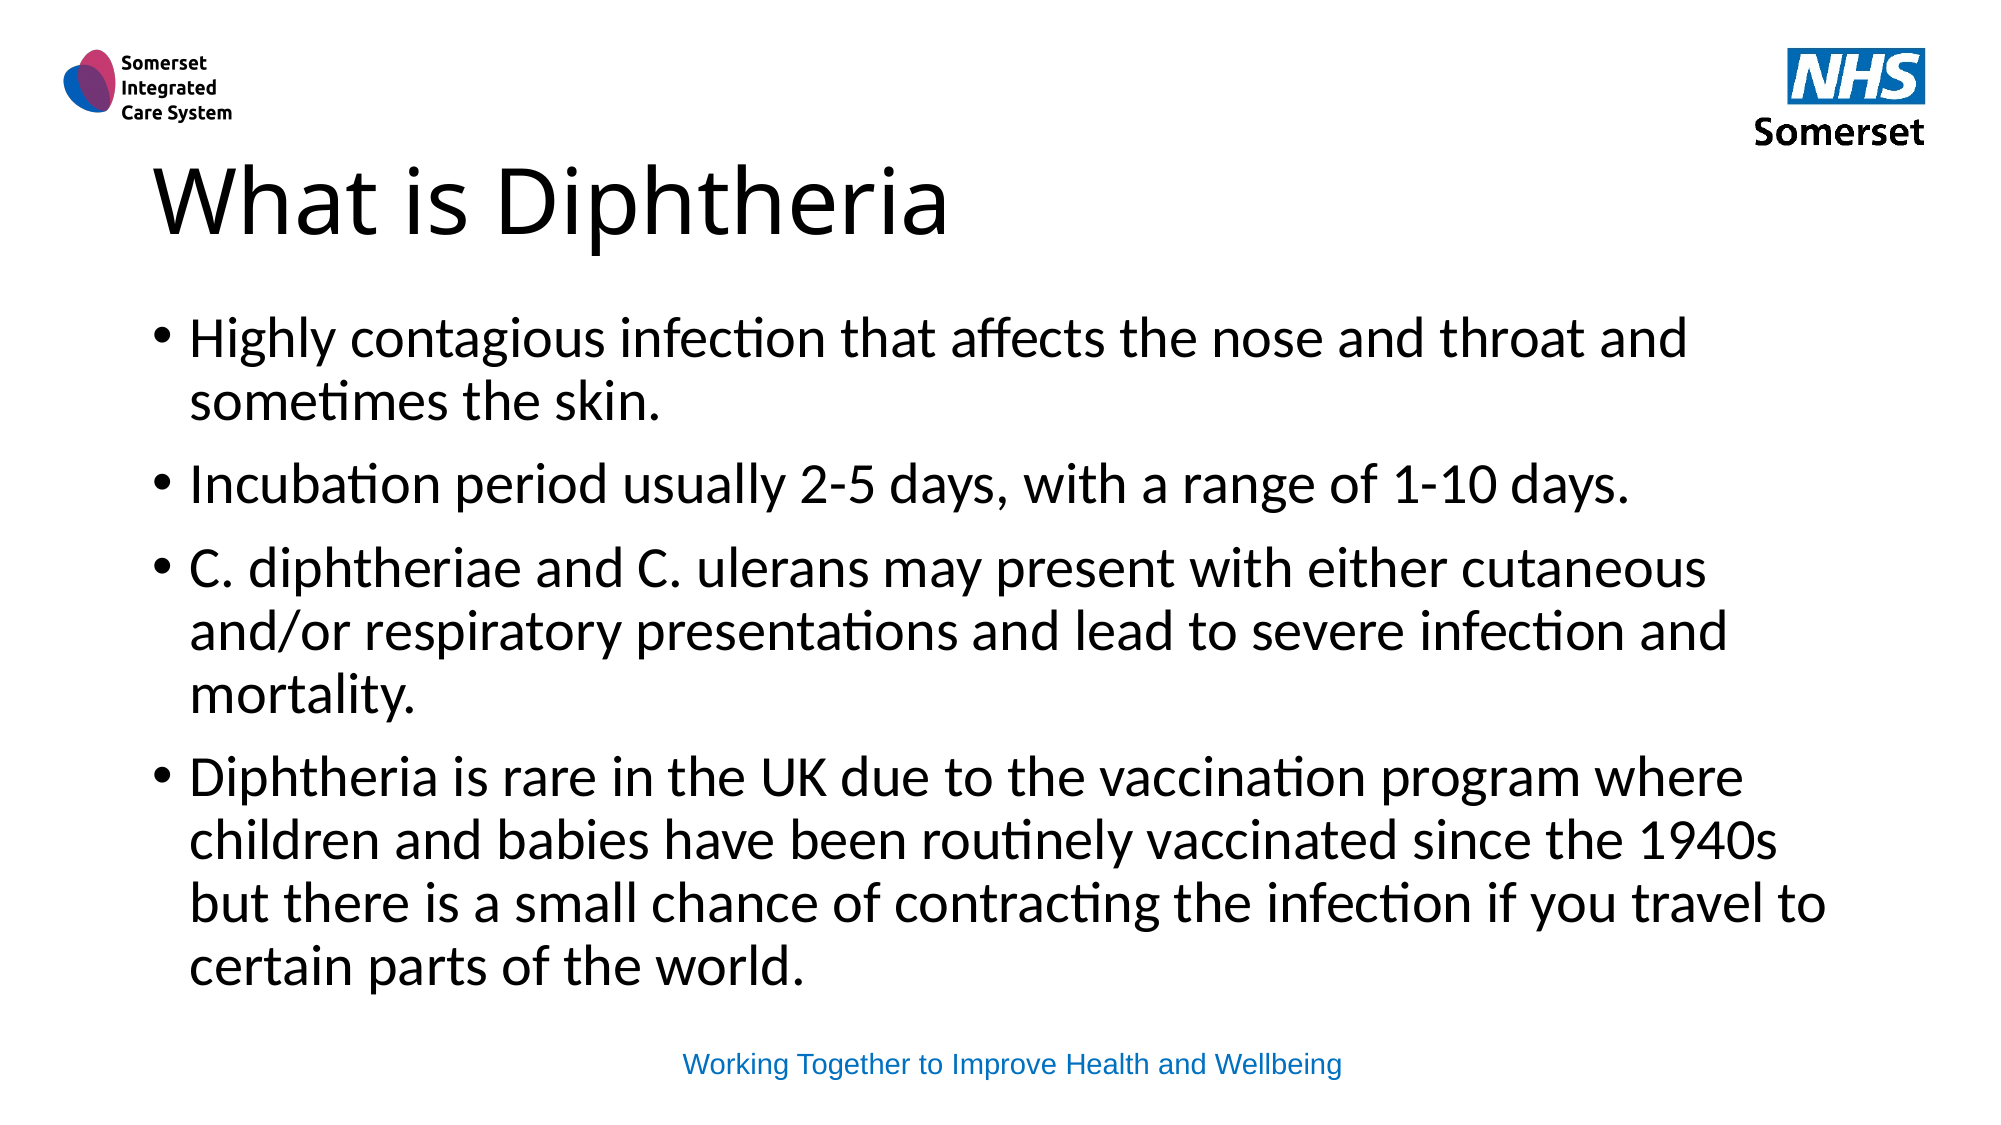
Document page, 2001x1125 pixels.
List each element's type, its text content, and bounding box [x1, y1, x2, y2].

text_box Working Together to Improve Health and Wellbeing [667, 1037, 1502, 1105]
picture [1402, 24, 1950, 169]
picture [62, 45, 234, 123]
list Highly contagious infection that affects the nose and throat and sometimes the skin. Incubation period usually 2-5 days, with a range of 1-10 days. C. diphtheriae and C. ulerans may present with either cutaneous and/or respiratory presentations and lead to severe infection and mortality. Diphtheria is rare in the UK due to the vaccination program where children and babies have been routinely vaccinated since the 1940s but there is a small chance of contracting the infection if you travel to certain parts of the world. [137, 299, 1863, 1014]
title What is Diphtheria [137, 132, 1863, 278]
